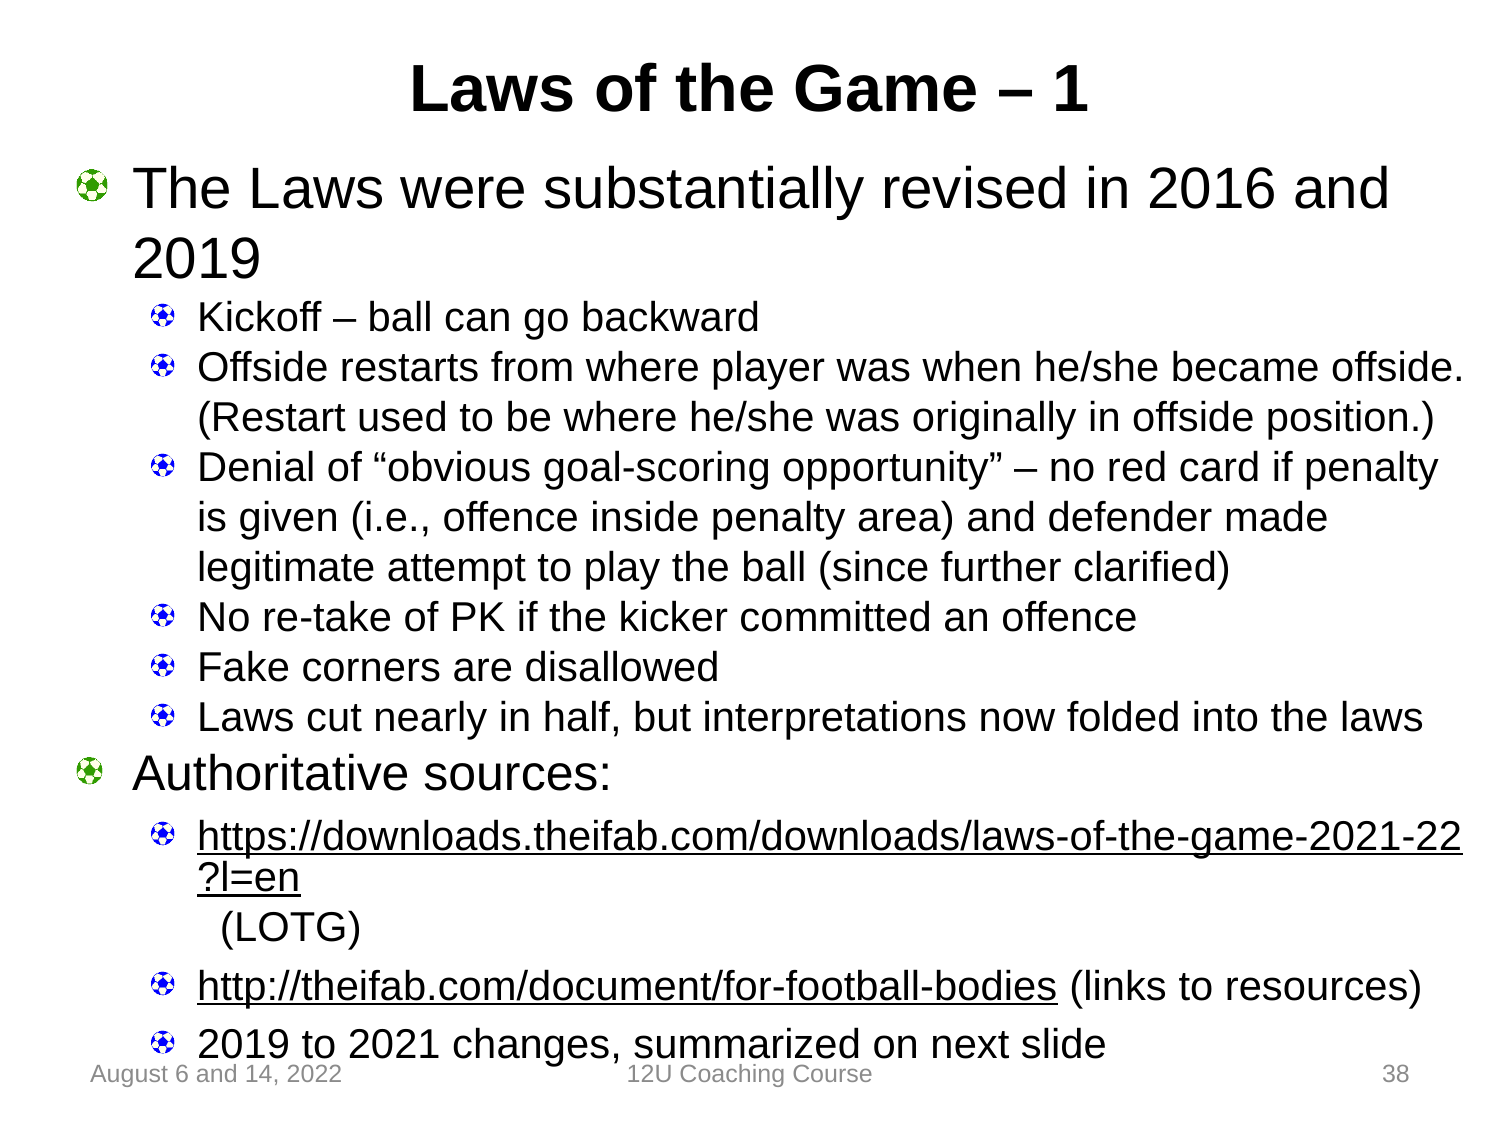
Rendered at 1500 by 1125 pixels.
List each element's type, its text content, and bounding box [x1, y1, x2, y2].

list The Laws were substantially revised in 2016 and 2019 Kickoff – ball can go backward Offside restarts from where player was when he/she became offside. (Restart used to be where he/she was originally in offside position.) Denial of “obvious goal-scoring opportunity” – no red card if penalty is given (i.e., offence inside penalty area) and defender made legitimate attempt to play the ball (since further clarified) No re-take of PK if the kicker committed an offence Fake corners are disallowed Laws cut nearly in half, but interpretations now folded into the laws Authoritative sources: https://downloads.theifab.com/downloads/laws-of-the-game-2021-22?l=en (LOTG) http://theifab.com/document/for-football-bodies (links to resources) 2019 to 2021 changes, summarized on next slide [74, 149, 1476, 1043]
footer 12U Coaching Course [512, 1042, 988, 1103]
slide_number 38 [1074, 1042, 1425, 1103]
picture [75, 756, 103, 785]
picture [150, 821, 175, 846]
picture [150, 971, 175, 996]
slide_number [75, 1042, 425, 1103]
picture [150, 1030, 175, 1042]
picture [150, 653, 175, 677]
picture [150, 453, 175, 477]
title Laws of the Game – 1 [74, 44, 1426, 126]
picture [150, 703, 175, 727]
picture [150, 303, 175, 327]
picture [150, 353, 175, 377]
picture [75, 168, 108, 202]
picture [150, 603, 175, 627]
